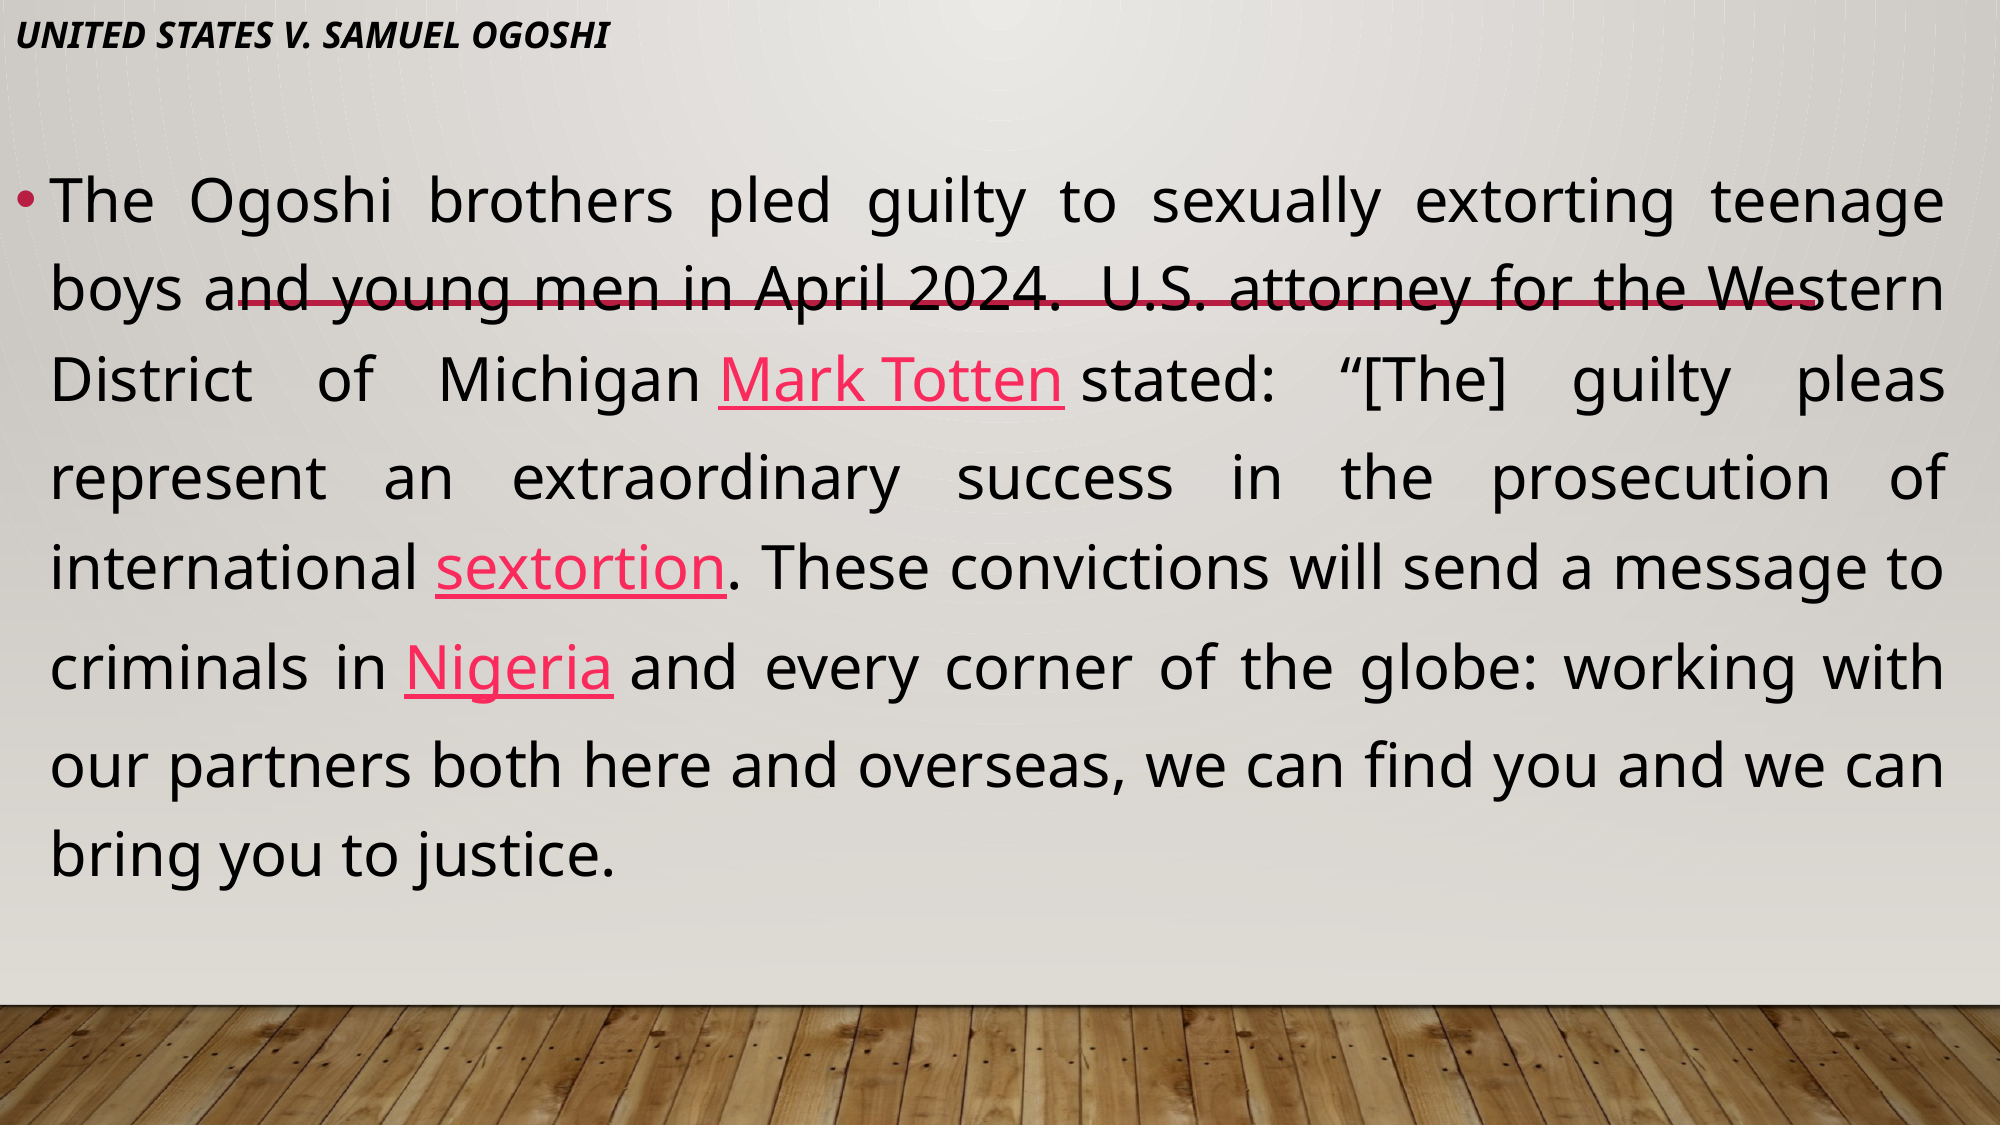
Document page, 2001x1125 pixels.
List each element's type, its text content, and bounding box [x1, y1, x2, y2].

picture [0, 1005, 2000, 1125]
list The Ogoshi brothers pled guilty to sexually extorting teenage boys and young men in April 2024. U.S. attorney for the Western District of Michigan Mark Totten stated: “[The] guilty pleas represent an extraordinary success in the prosecution of international sextortion. These convictions will send a message to criminals in Nigeria and every corner of the globe: working with our partners both here and overseas, we can find you and we can bring you to justice. [0, 139, 1963, 897]
title United States v. Samuel Ogoshi [0, 9, 1814, 65]
